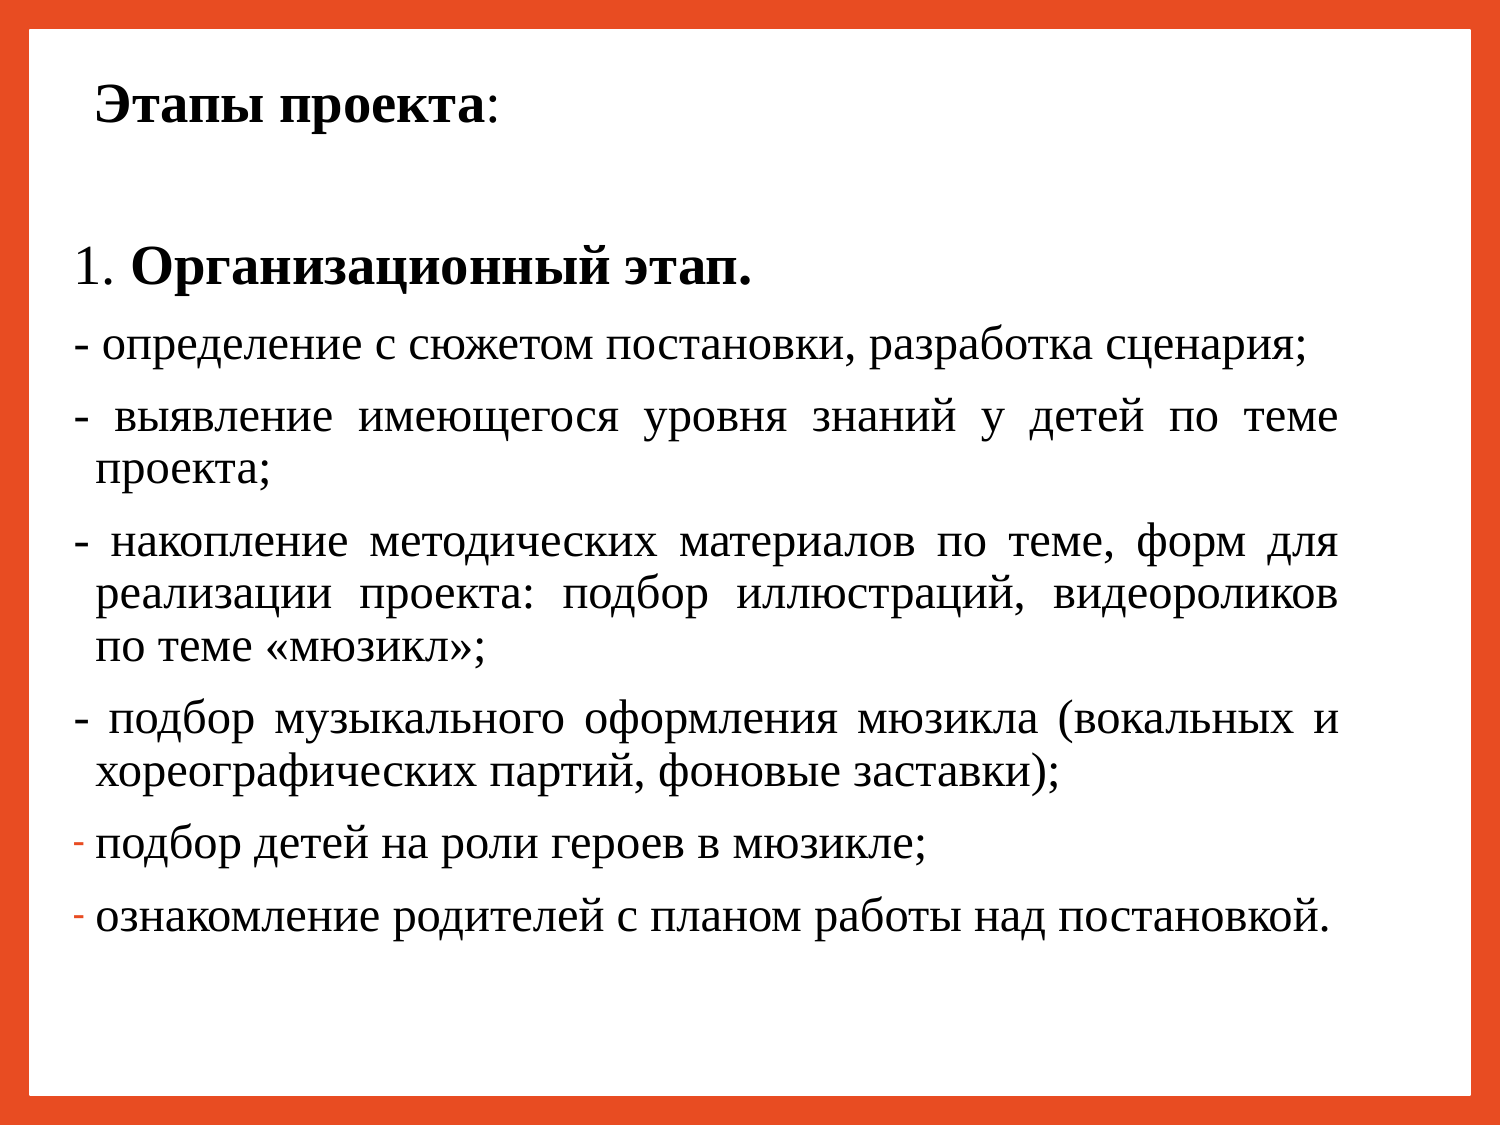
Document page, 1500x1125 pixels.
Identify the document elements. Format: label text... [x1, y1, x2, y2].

list Этапы проекта: 1. Организационный этап. - определение с сюжетом постановки, разработка сценария; - выявление имеющегося уровня знаний у детей по теме проекта; - накопление методических материалов по теме, форм для реализации проекта: подбор иллюстраций, видеороликов по теме «мюзикл»; - подбор музыкального оформления мюзикла (вокальных и хореографических партий, фоновые заставки); подбор детей на роли героев в мюзикле; ознакомление родителей с планом работы над постановкой. [53, 66, 1356, 1000]
